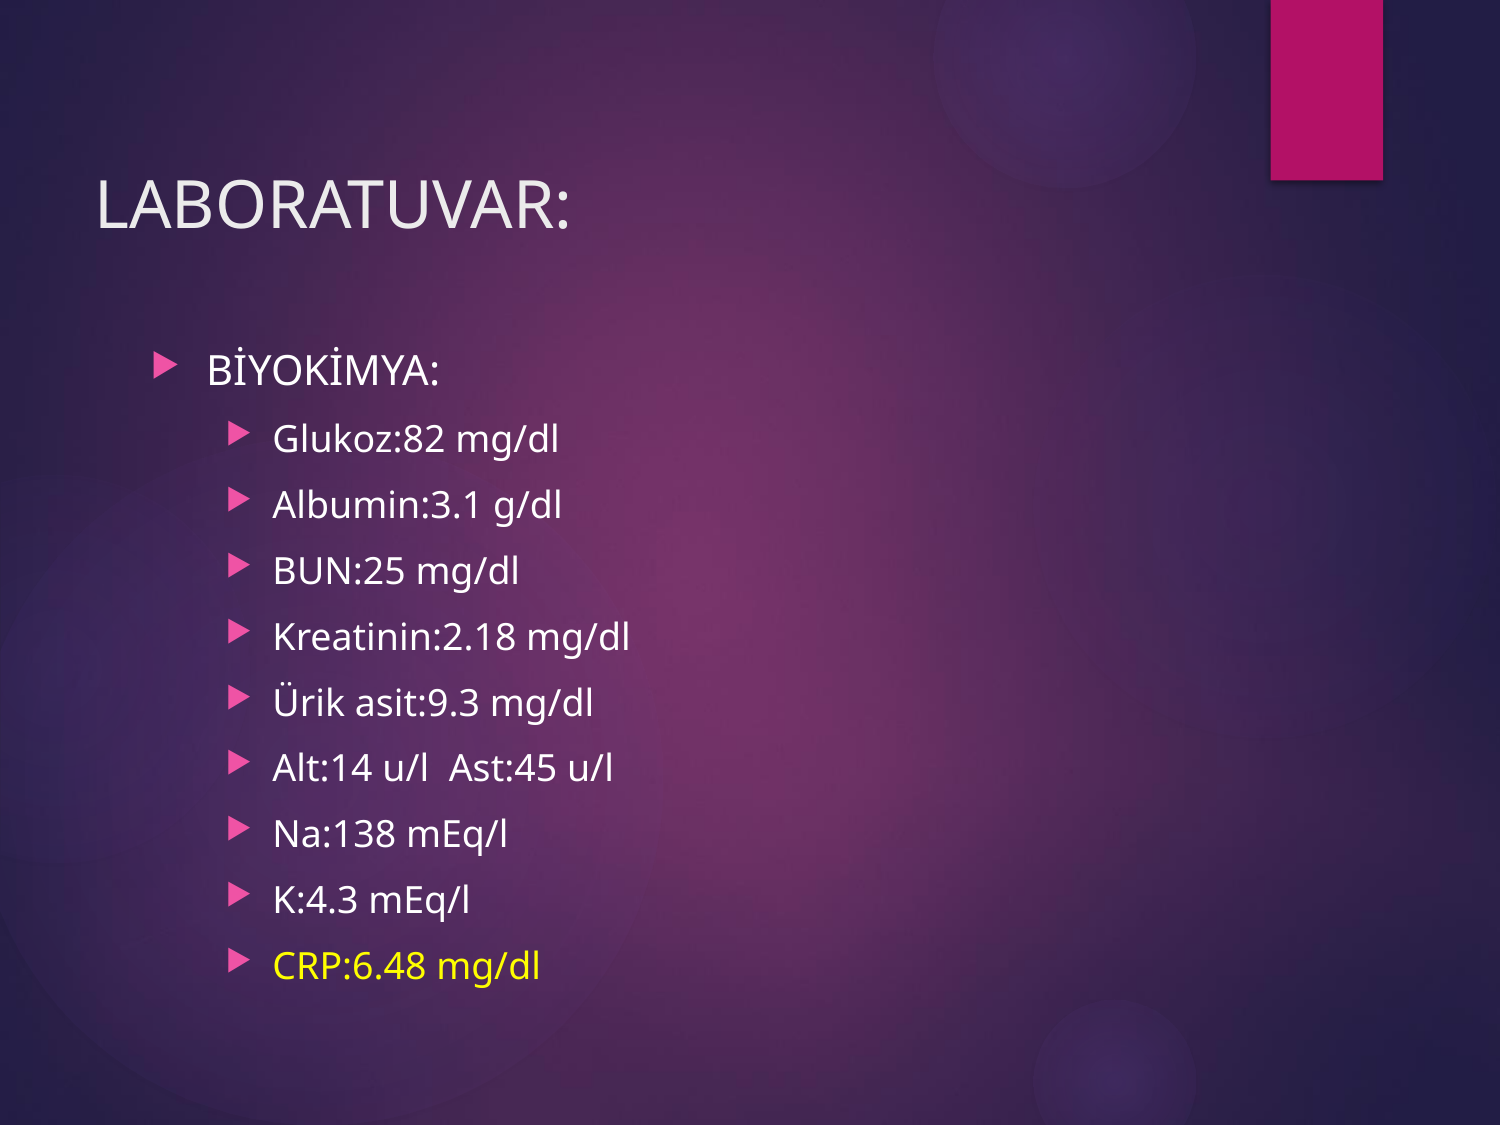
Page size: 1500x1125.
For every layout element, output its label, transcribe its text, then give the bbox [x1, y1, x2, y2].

picture [0, 0, 1500, 1125]
list BİYOKİMYA: Glukoz:82 mg/dl Albumin:3.1 g/dl BUN:25 mg/dl Kreatinin:2.18 mg/dl Ürik asit:9.3 mg/dl Alt:14 u/l Ast:45 u/l Na:138 mEq/l K:4.3 mEq/l CRP:6.48 mg/dl [135, 336, 1237, 1026]
title LABORATUVAR: [79, 73, 1238, 305]
